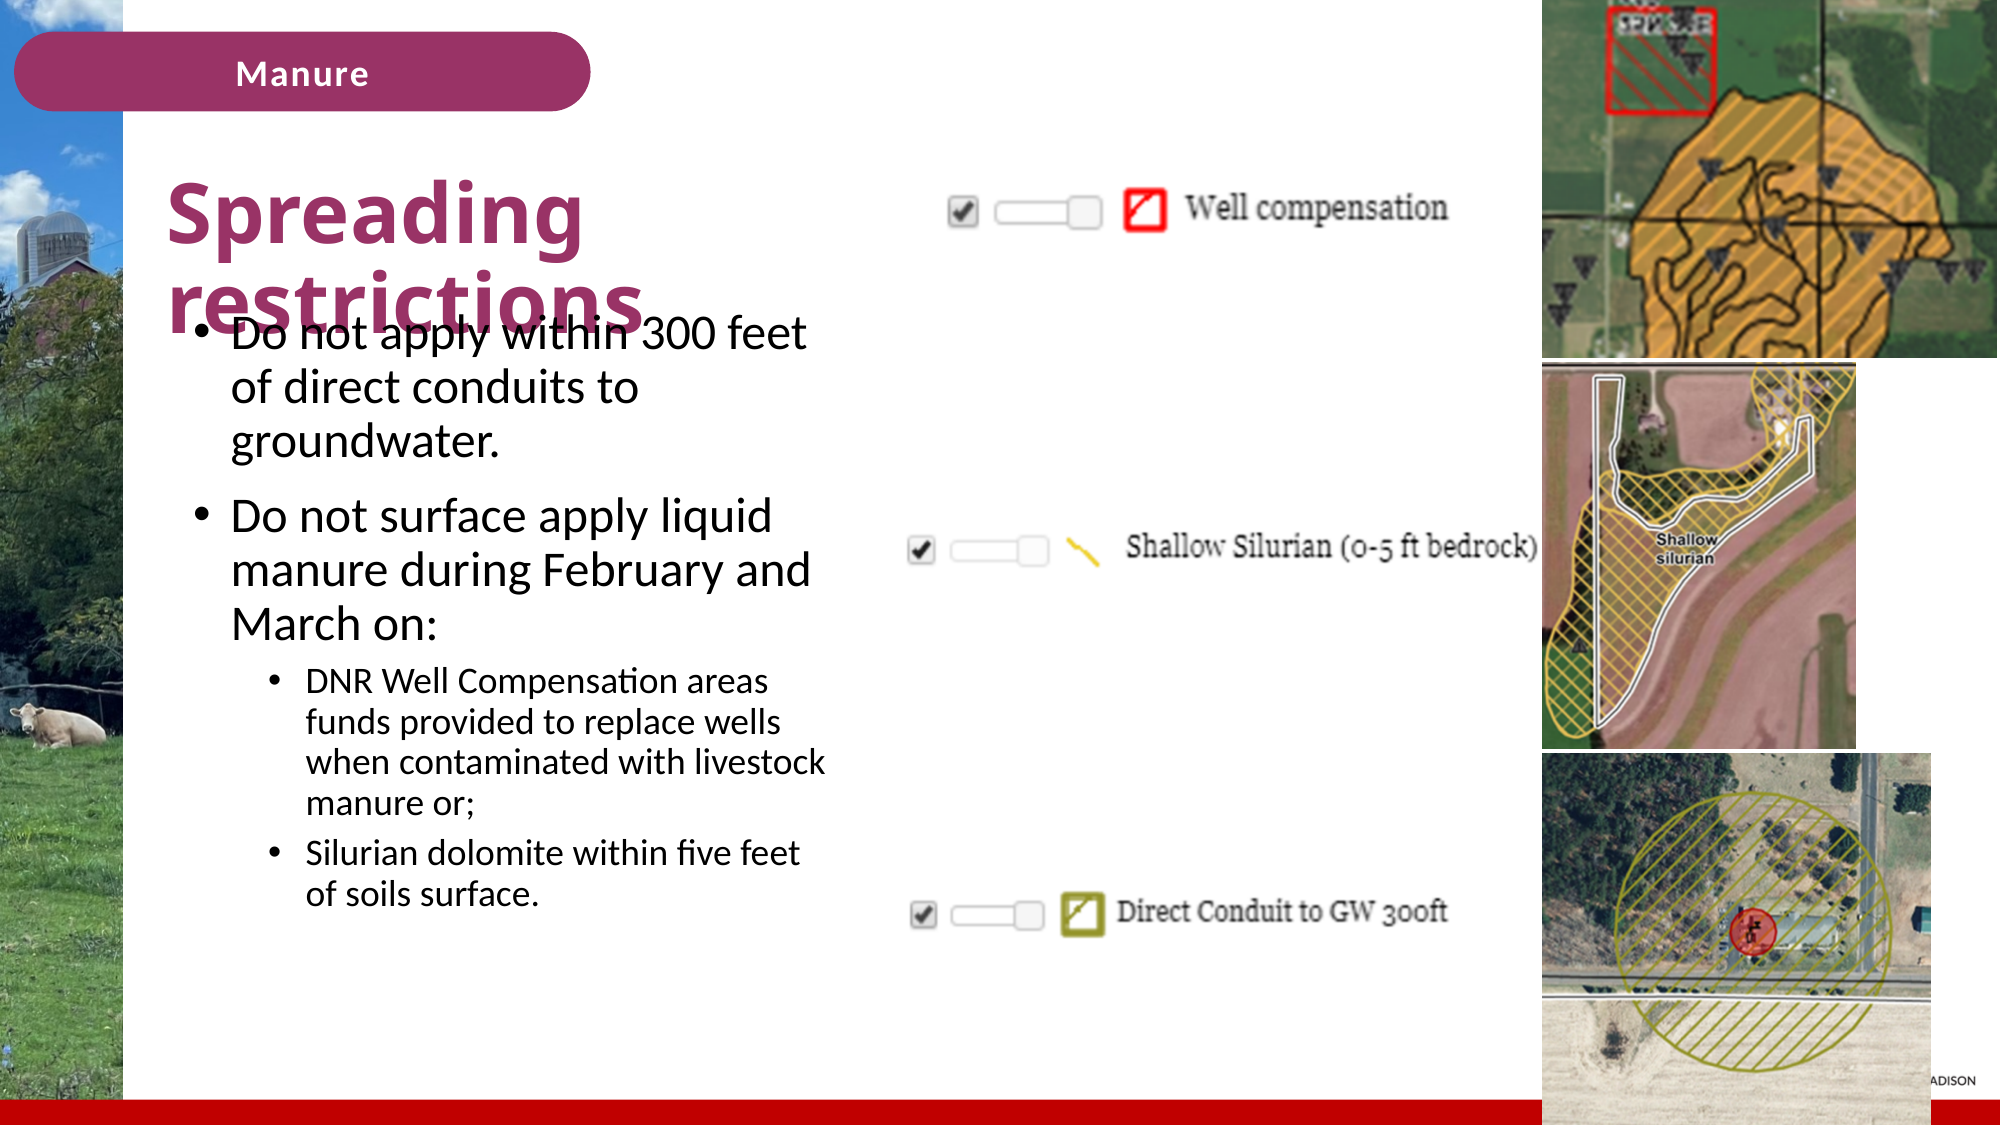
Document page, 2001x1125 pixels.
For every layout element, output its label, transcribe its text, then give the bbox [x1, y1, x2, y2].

picture [902, 887, 1465, 944]
list Do not apply within 300 feet of direct conduits to groundwater. Do not surface apply liquid manure during February and March on: DNR Well Compensation areas funds provided to replace wells when contaminated with livestock manure or; Silurian dolomite within five feet of soils surface. [178, 298, 848, 992]
picture [1542, 753, 1987, 1125]
title Spreading restrictions [151, 163, 903, 262]
picture [940, 184, 1467, 236]
picture [1542, 0, 1997, 358]
picture [900, 362, 1856, 749]
picture [0, 0, 123, 1099]
